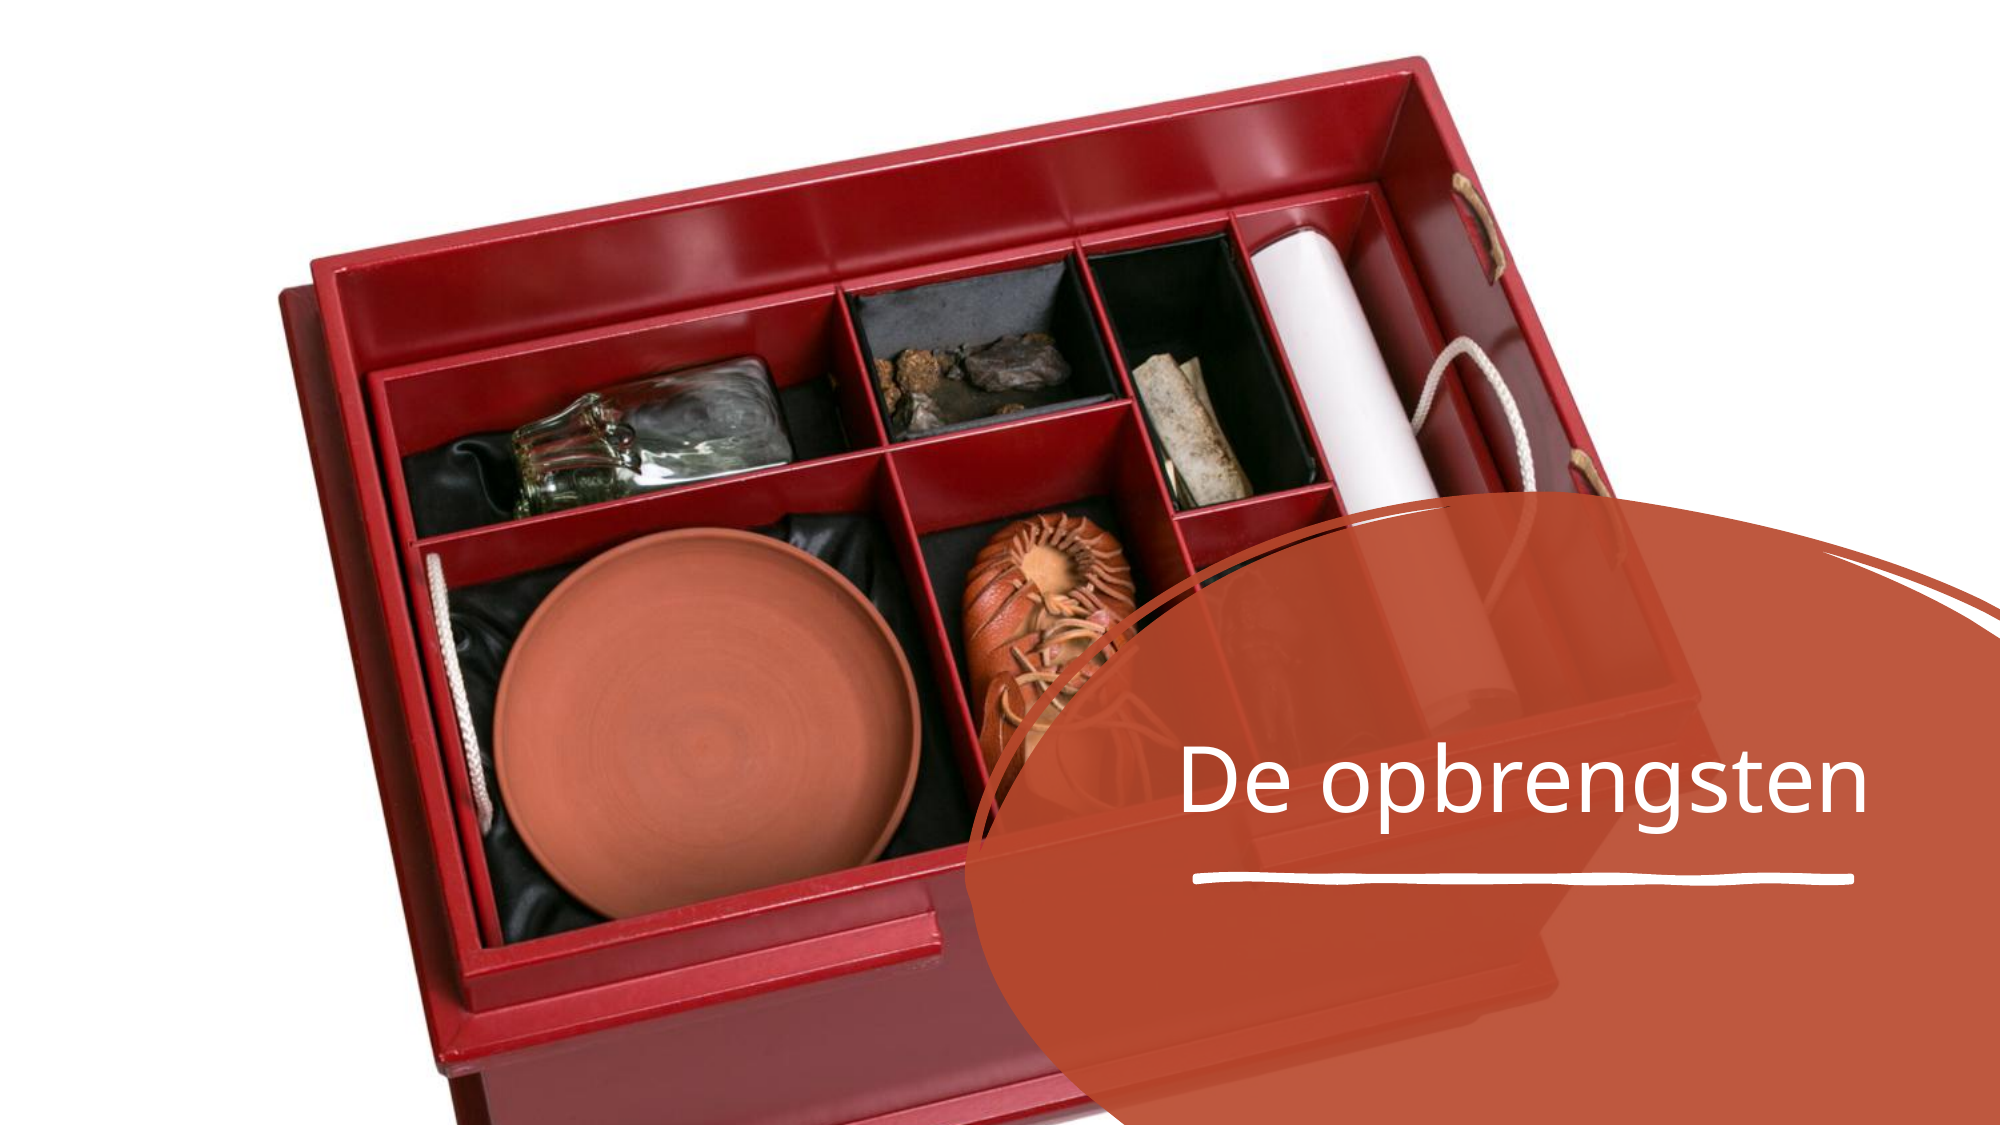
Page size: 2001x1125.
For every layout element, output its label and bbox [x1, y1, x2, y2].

list [0, 0, 2000, 1125]
